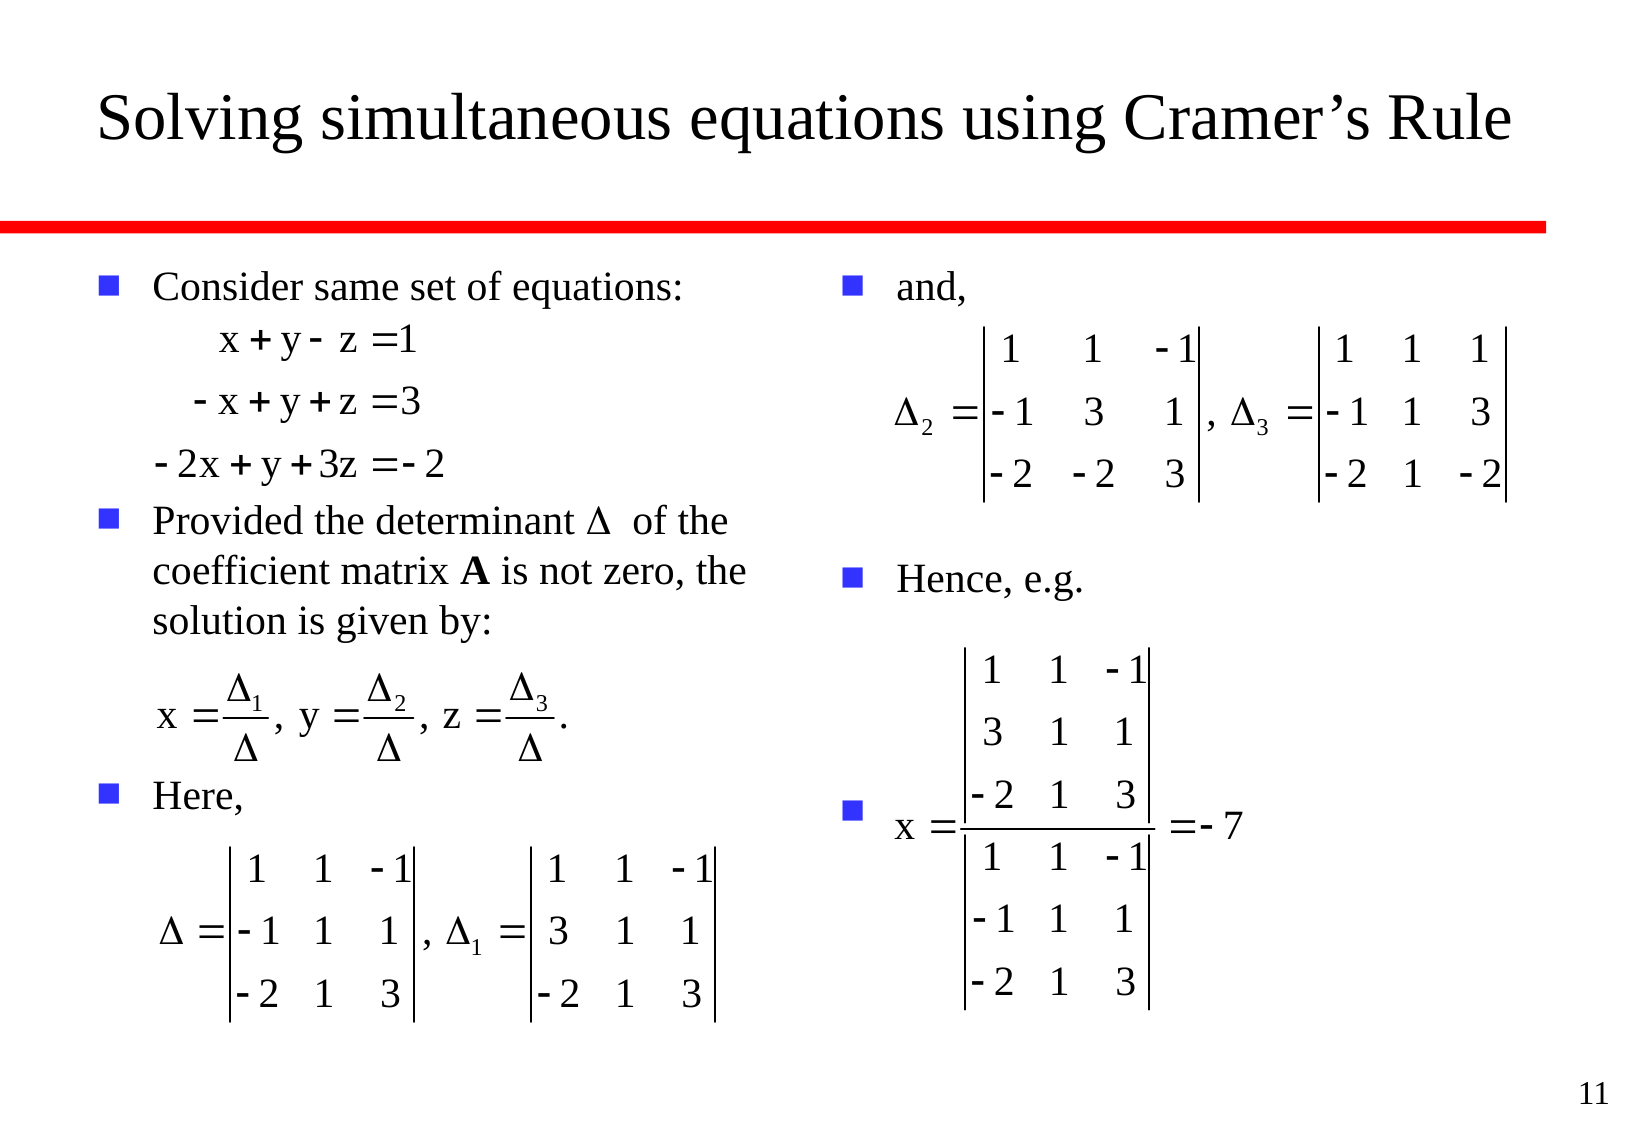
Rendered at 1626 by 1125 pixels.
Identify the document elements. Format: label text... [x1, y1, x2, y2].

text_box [152, 663, 570, 767]
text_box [150, 318, 449, 493]
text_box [154, 842, 722, 1027]
list and, Hence, e.g. [824, 251, 1544, 1095]
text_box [889, 643, 1247, 1015]
list Consider same set of equations: Provided the determinant D of the coefficient matrix A is not zero, the solution is given by: Here, [80, 251, 801, 1095]
title Solving simultaneous equations using Cramer’s Rule [80, 18, 1544, 207]
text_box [889, 322, 1514, 507]
text_box 11 [1245, 1063, 1625, 1124]
